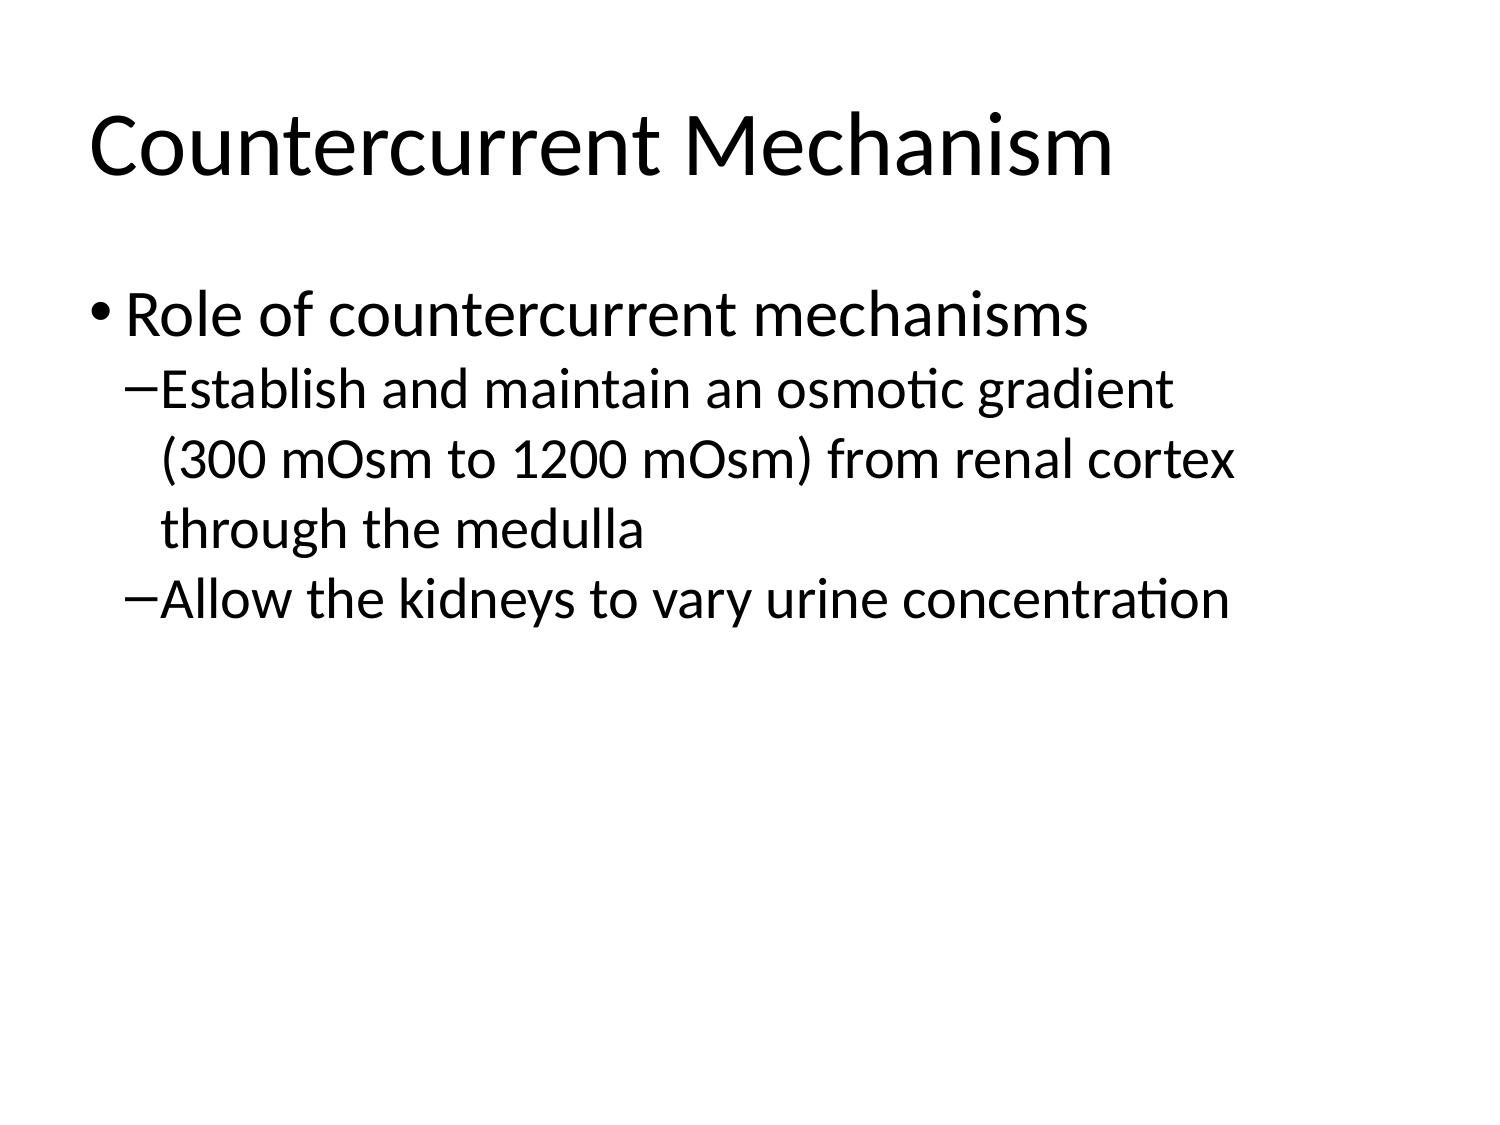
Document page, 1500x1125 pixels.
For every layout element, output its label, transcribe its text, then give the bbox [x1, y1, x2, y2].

text_box Role of countercurrent mechanisms Establish and maintain an osmotic gradient (300 mOsm to 1200 mOsm) from renal cortex through the medulla Allow the kidneys to vary urine concentration [75, 262, 1425, 1005]
text_box Countercurrent Mechanism [75, 45, 1425, 233]
